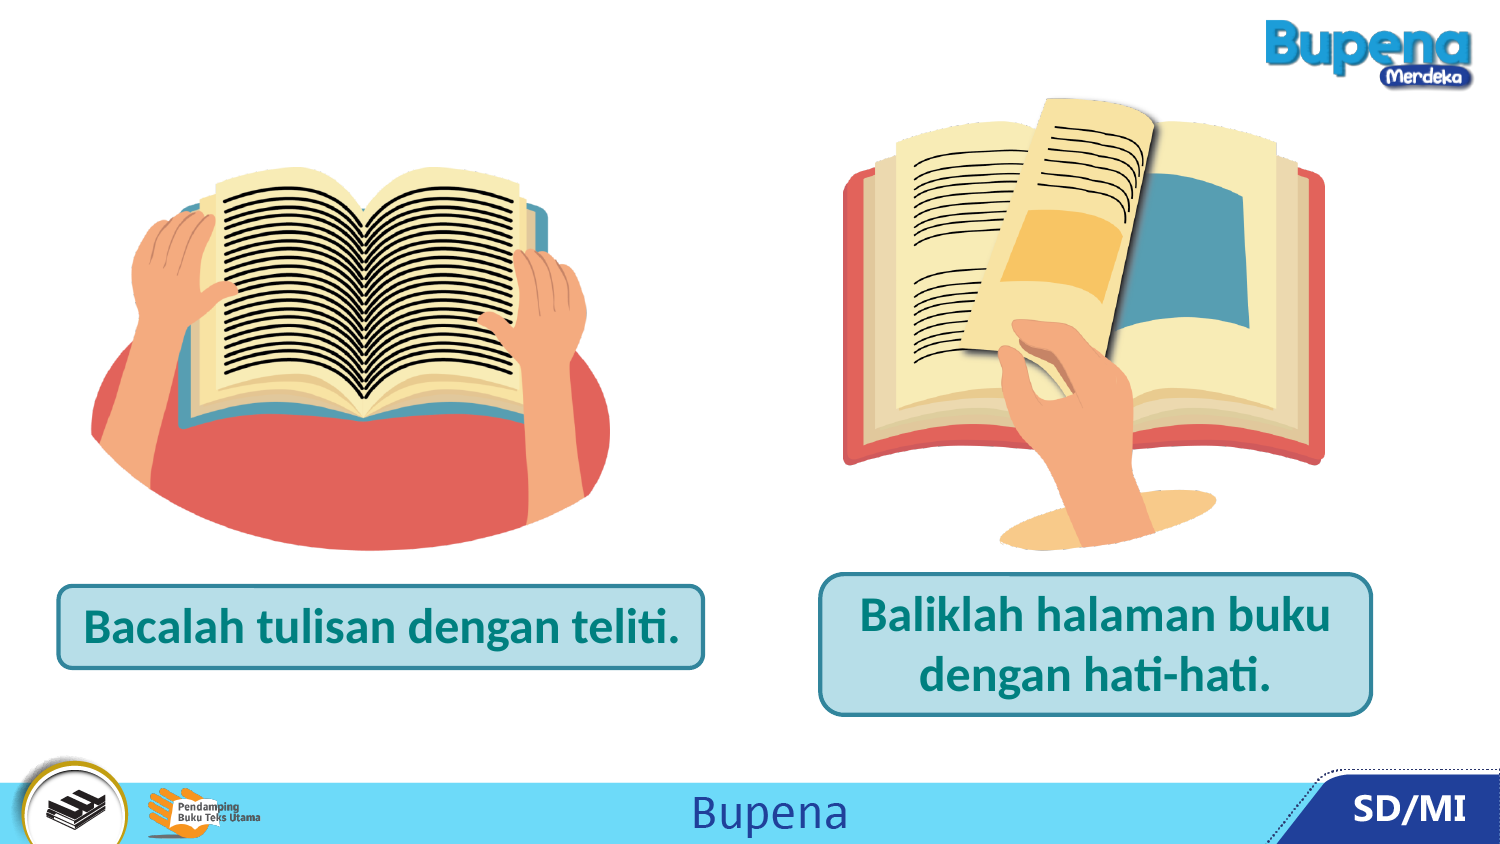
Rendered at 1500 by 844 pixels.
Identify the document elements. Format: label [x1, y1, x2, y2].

picture [843, 15, 1500, 573]
text_box [773, 573, 1419, 716]
text_box [0, 585, 765, 669]
picture [0, 755, 1500, 844]
picture [81, 167, 610, 585]
